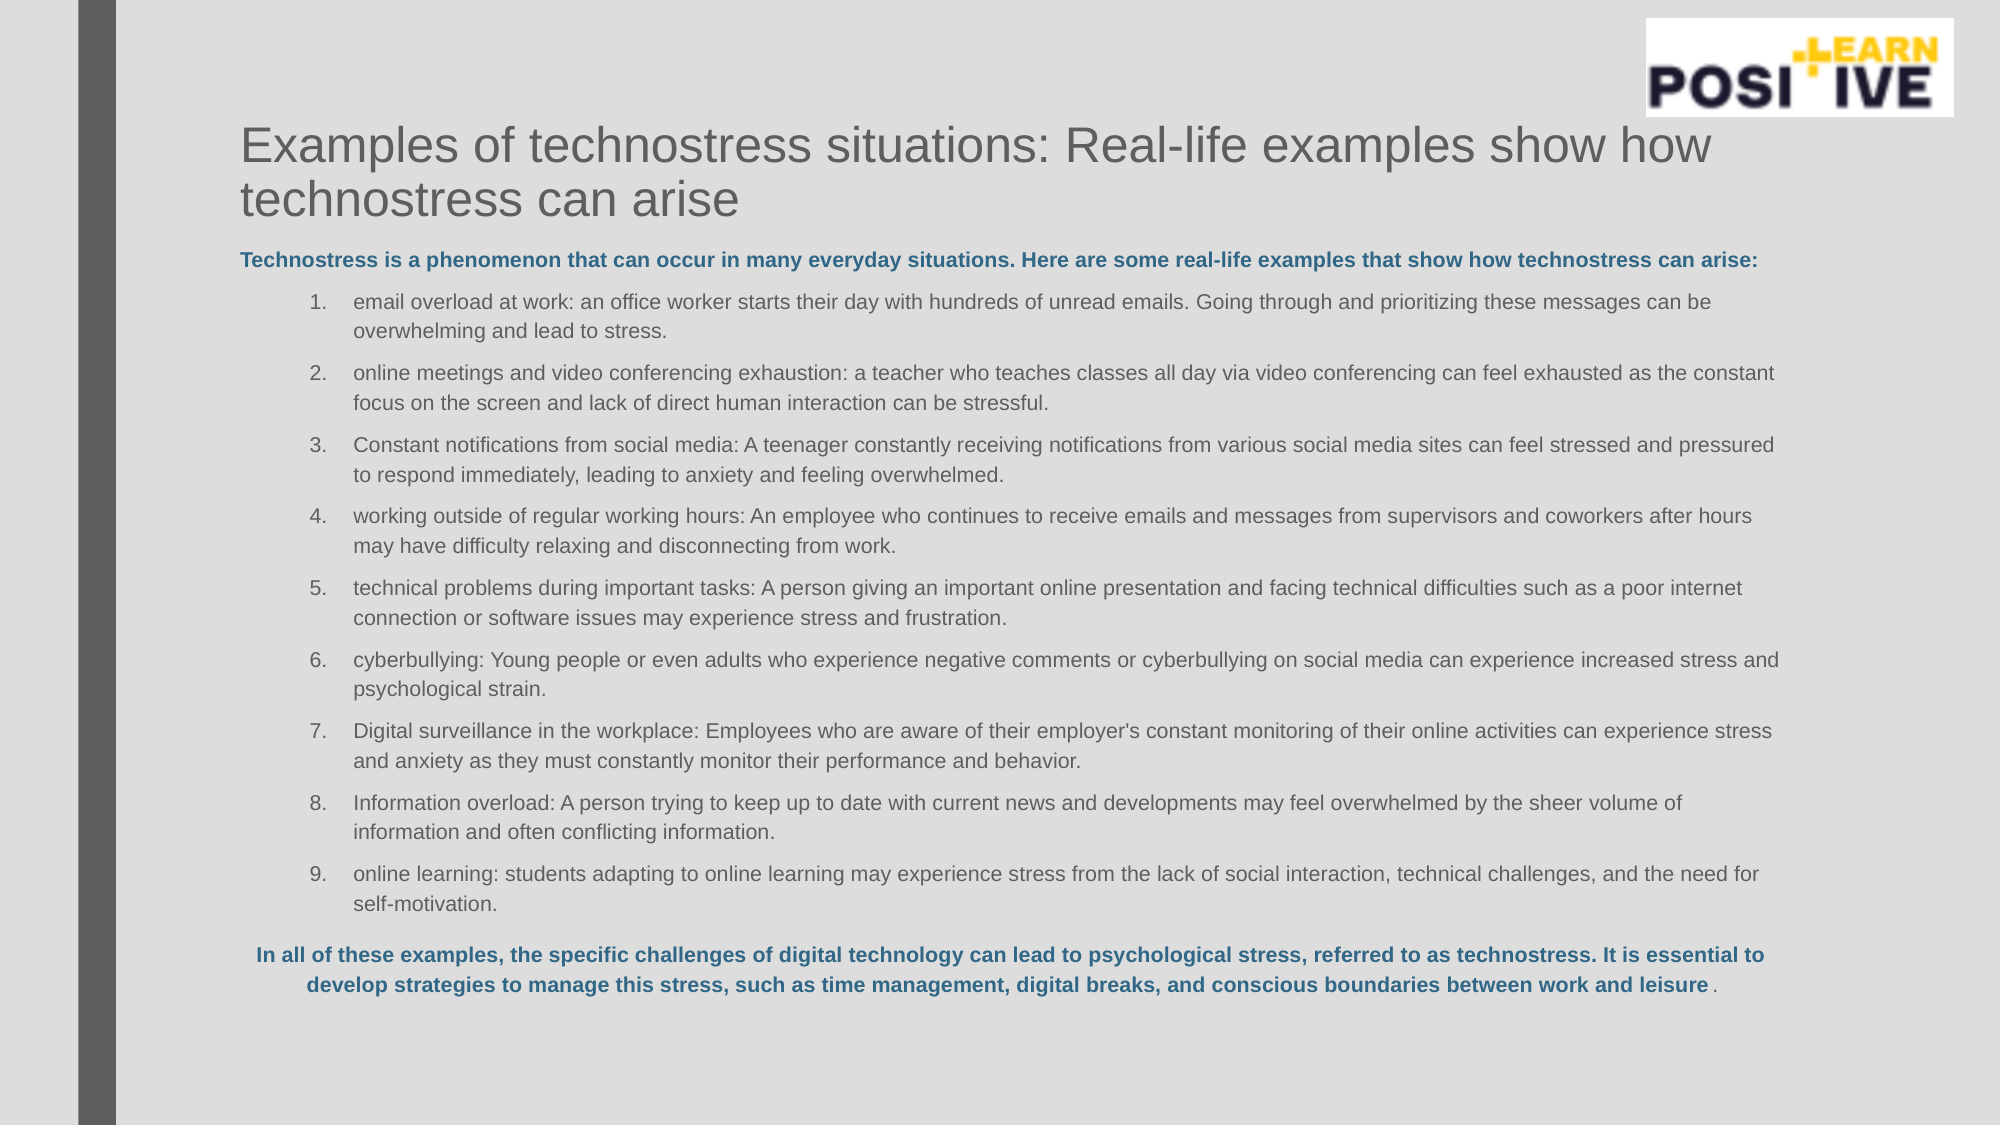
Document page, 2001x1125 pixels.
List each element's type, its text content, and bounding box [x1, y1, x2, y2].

picture [1646, 18, 1954, 117]
title Examples of technostress situations: Real-life examples show how technostress can arise [225, 112, 1800, 234]
list Technostress is a phenomenon that can occur in many everyday situations. Here are some real-life examples that show how technostress can arise: email overload at work: an office worker starts their day with hundreds of unread emails. Going through and prioritizing these messages can be overwhelming and lead to stress. online meetings and video conferencing exhaustion: a teacher who teaches classes all day via video conferencing can feel exhausted as the constant focus on the screen and lack of direct human interaction can be stressful. Constant notifications from social media: A teenager constantly receiving notifications from various social media sites can feel stressed and pressured to respond immediately, leading to anxiety and feeling overwhelmed. working outside of regular working hours: An employee who continues to receive emails and messages from supervisors and coworkers after hours may have difficulty relaxing and disconnecting from work. technical problems during important tasks: A person giving an important online presentation and facing technical difficulties such as a poor internet connection or software issues may experience stress and frustration. cyberbullying: Young people or even adults who experience negative comments or cyberbullying on social media can experience increased stress and psychological strain. Digital surveillance in the workplace: Employees who are aware of their employer's constant monitoring of their online activities can experience stress and anxiety as they must constantly monitor their performance and behavior. Information overload: A person trying to keep up to date with current news and developments may feel overwhelmed by the sheer volume of information and often conflicting information. online learning: students adapting to online learning may experience stress from the lack of social interaction, technical challenges, and the need for self-motivation. In all of these examples, the specific challenges of digital technology can lead to psychological stress, referred to as technostress. It is essential to develop strategies to manage this stress, such as time management, digital breaks, and conscious boundaries between work and leisure. [225, 234, 1800, 1013]
